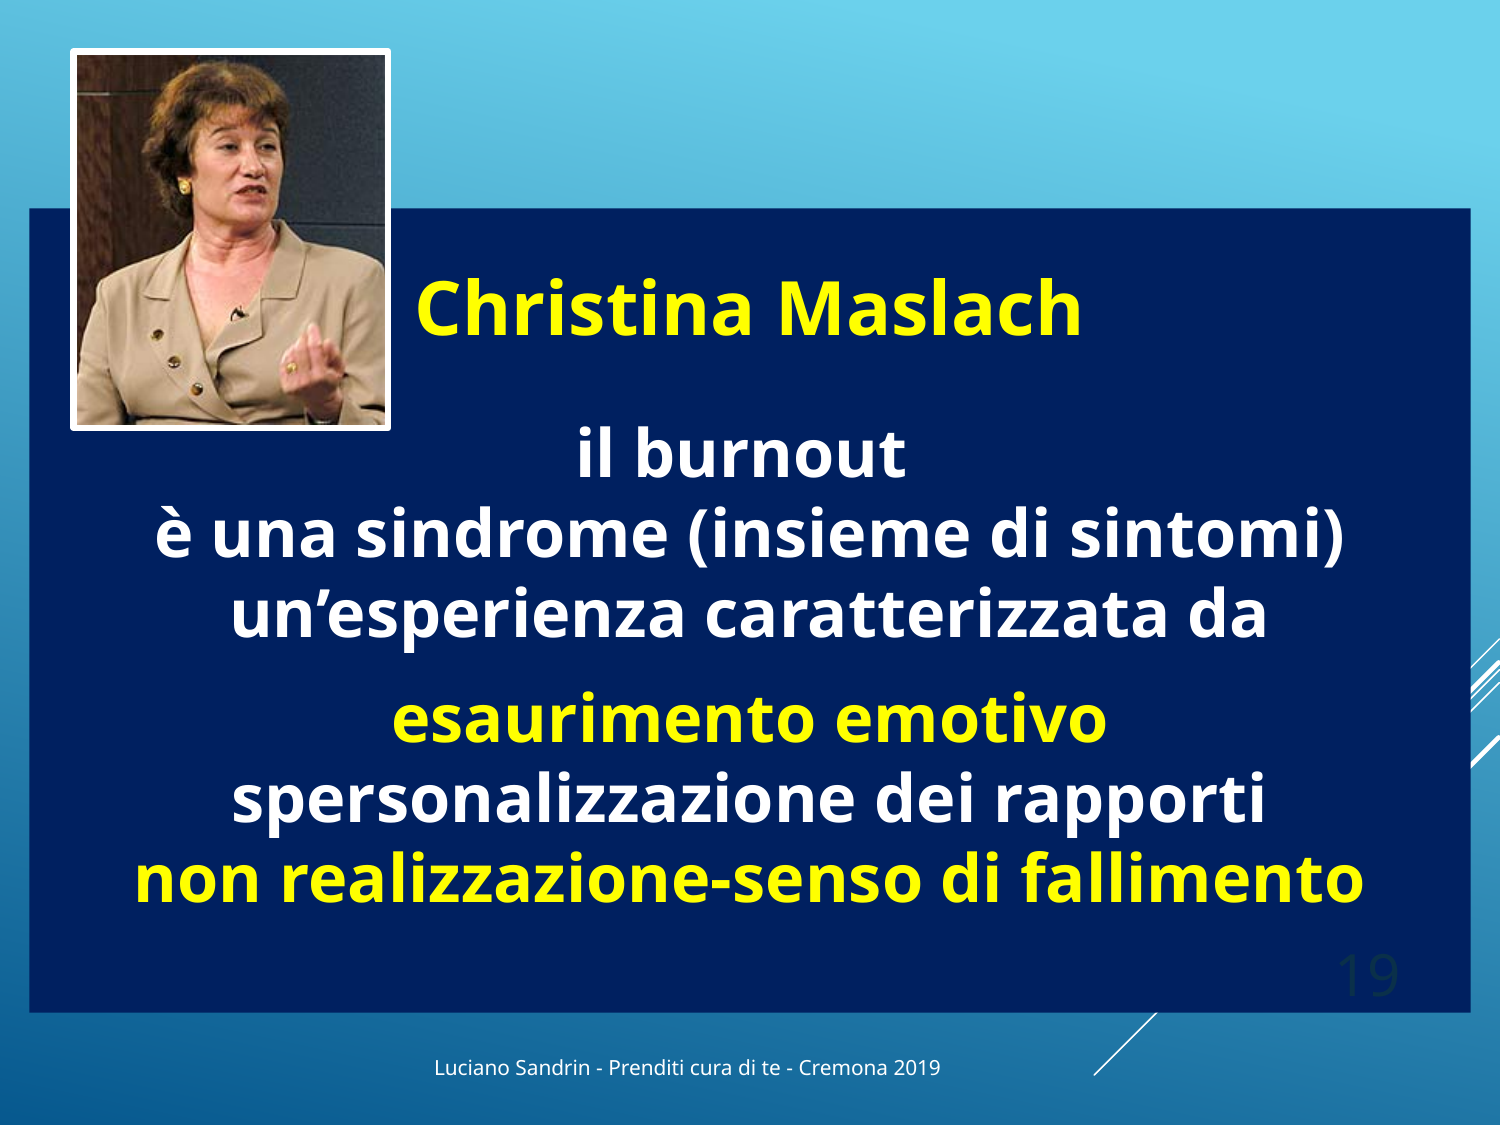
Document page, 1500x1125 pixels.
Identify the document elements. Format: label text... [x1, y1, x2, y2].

picture [76, 54, 386, 425]
slide_number 19 [1275, 915, 1416, 1025]
text_box Christina Maslach il burnout è una sindrome (insieme di sintomi) un’esperienza caratterizzata da esaurimento emotivo spersonalizzazione dei rapporti non realizzazione-senso di fallimento [29, 208, 1471, 1013]
footer Luciano Sandrin - Prenditi cura di te - Cremona 2019 [419, 1046, 1081, 1100]
